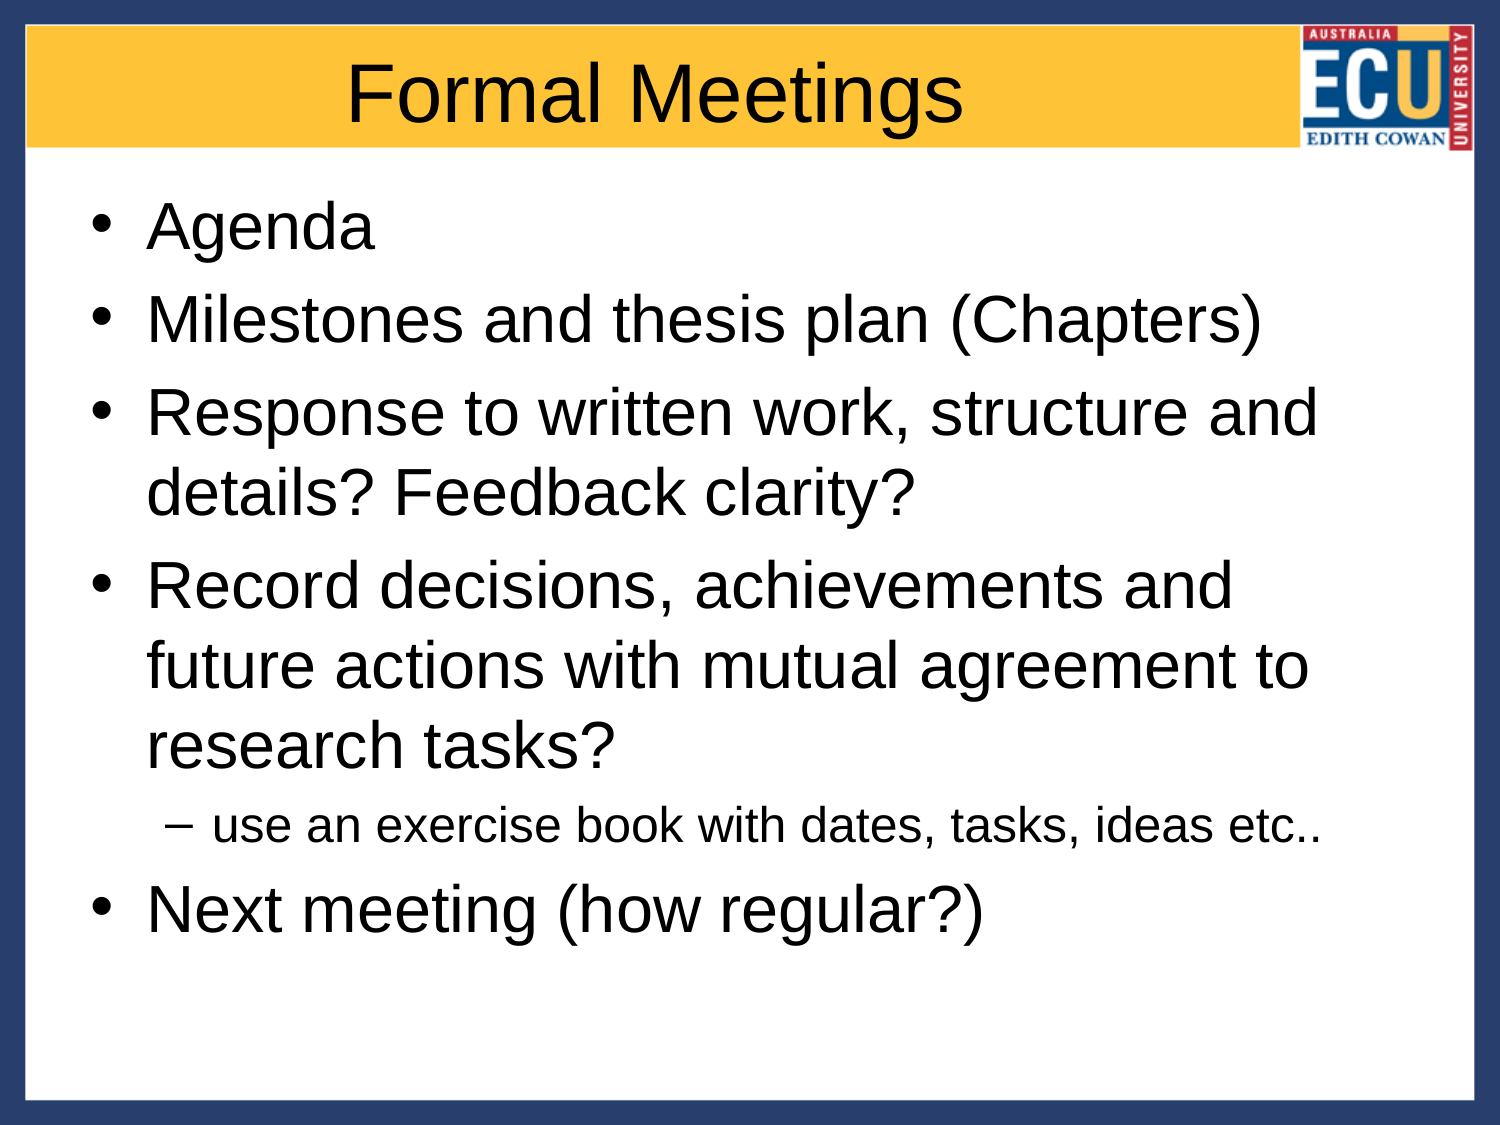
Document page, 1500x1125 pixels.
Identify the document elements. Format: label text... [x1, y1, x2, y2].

picture [0, 0, 1500, 1125]
title Formal Meetings [29, 30, 1306, 147]
list Agenda Milestones and thesis plan (Chapters) Response to written work, structure and details? Feedback clarity? Record decisions, achievements and future actions with mutual agreement to research tasks? use an exercise book with dates, tasks, ideas etc.. Next meeting (how regular?) [75, 174, 1438, 1042]
